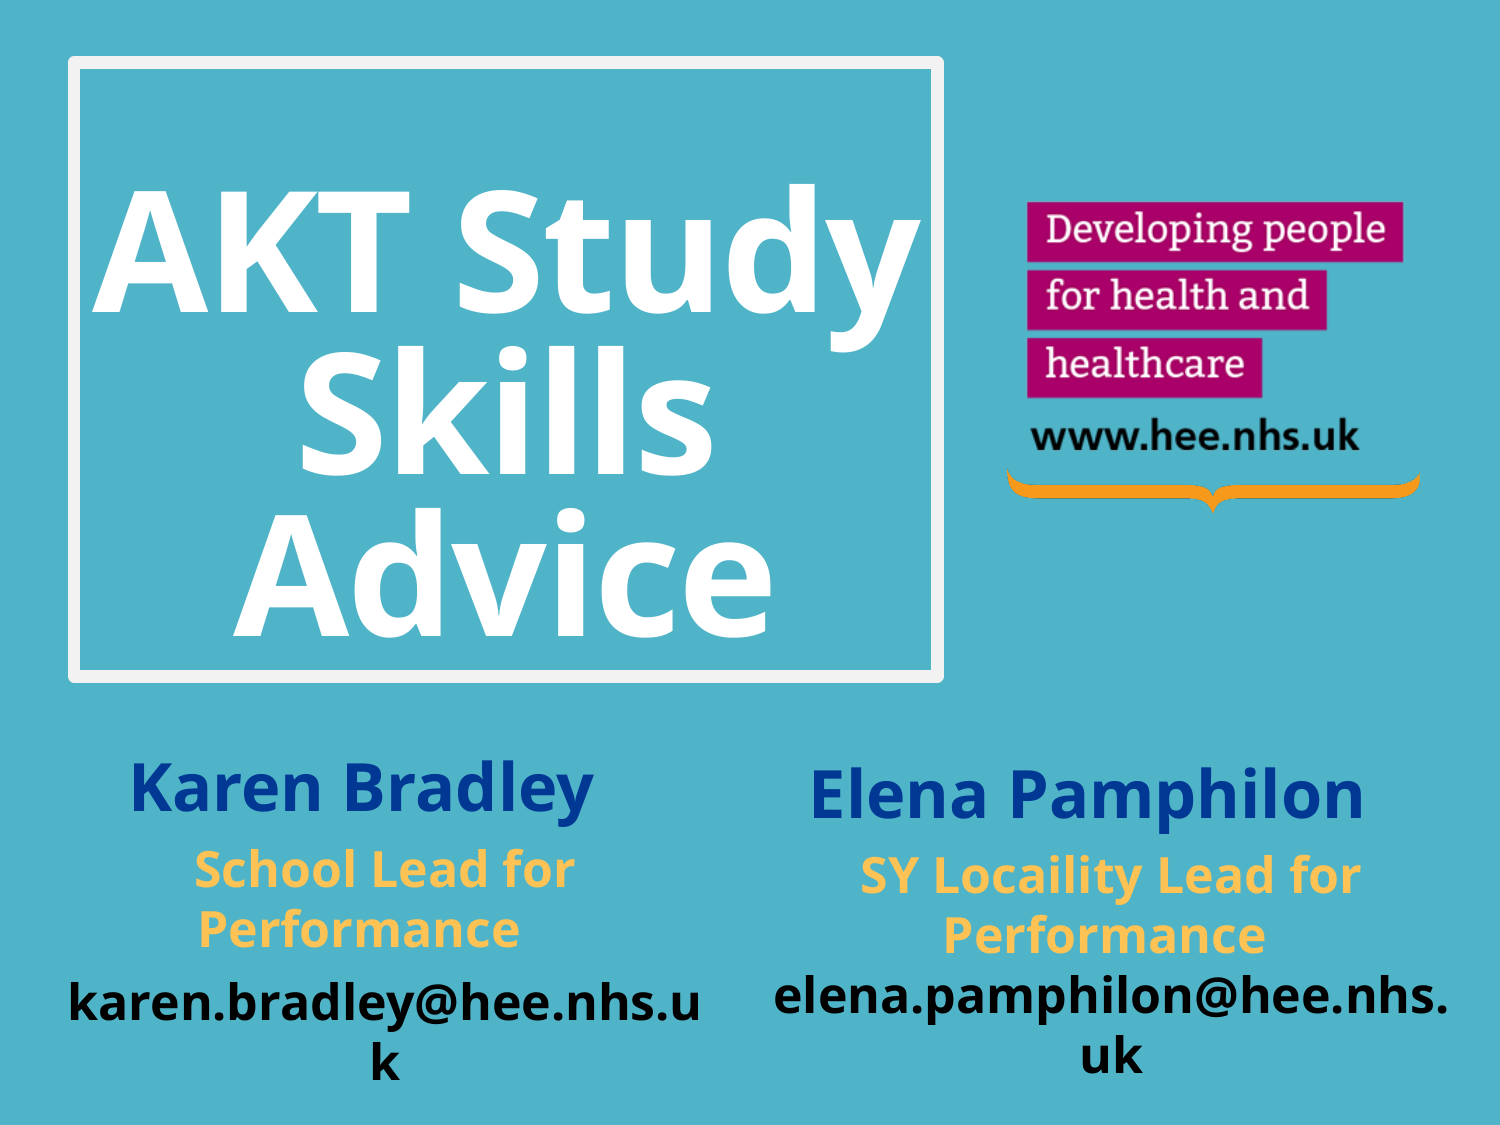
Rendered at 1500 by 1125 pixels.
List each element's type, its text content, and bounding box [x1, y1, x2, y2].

text_box Elena Pamphilon SY Locaility Lead for Performance elena.pamphilon@hee.nhs.uk [750, 744, 1473, 1092]
picture [1006, 182, 1422, 513]
text_box Karen Bradley School Lead for Performance karen.bradley@hee.nhs.uk [48, 737, 722, 1098]
text_box AKT Study Skills Advice [74, 62, 938, 677]
